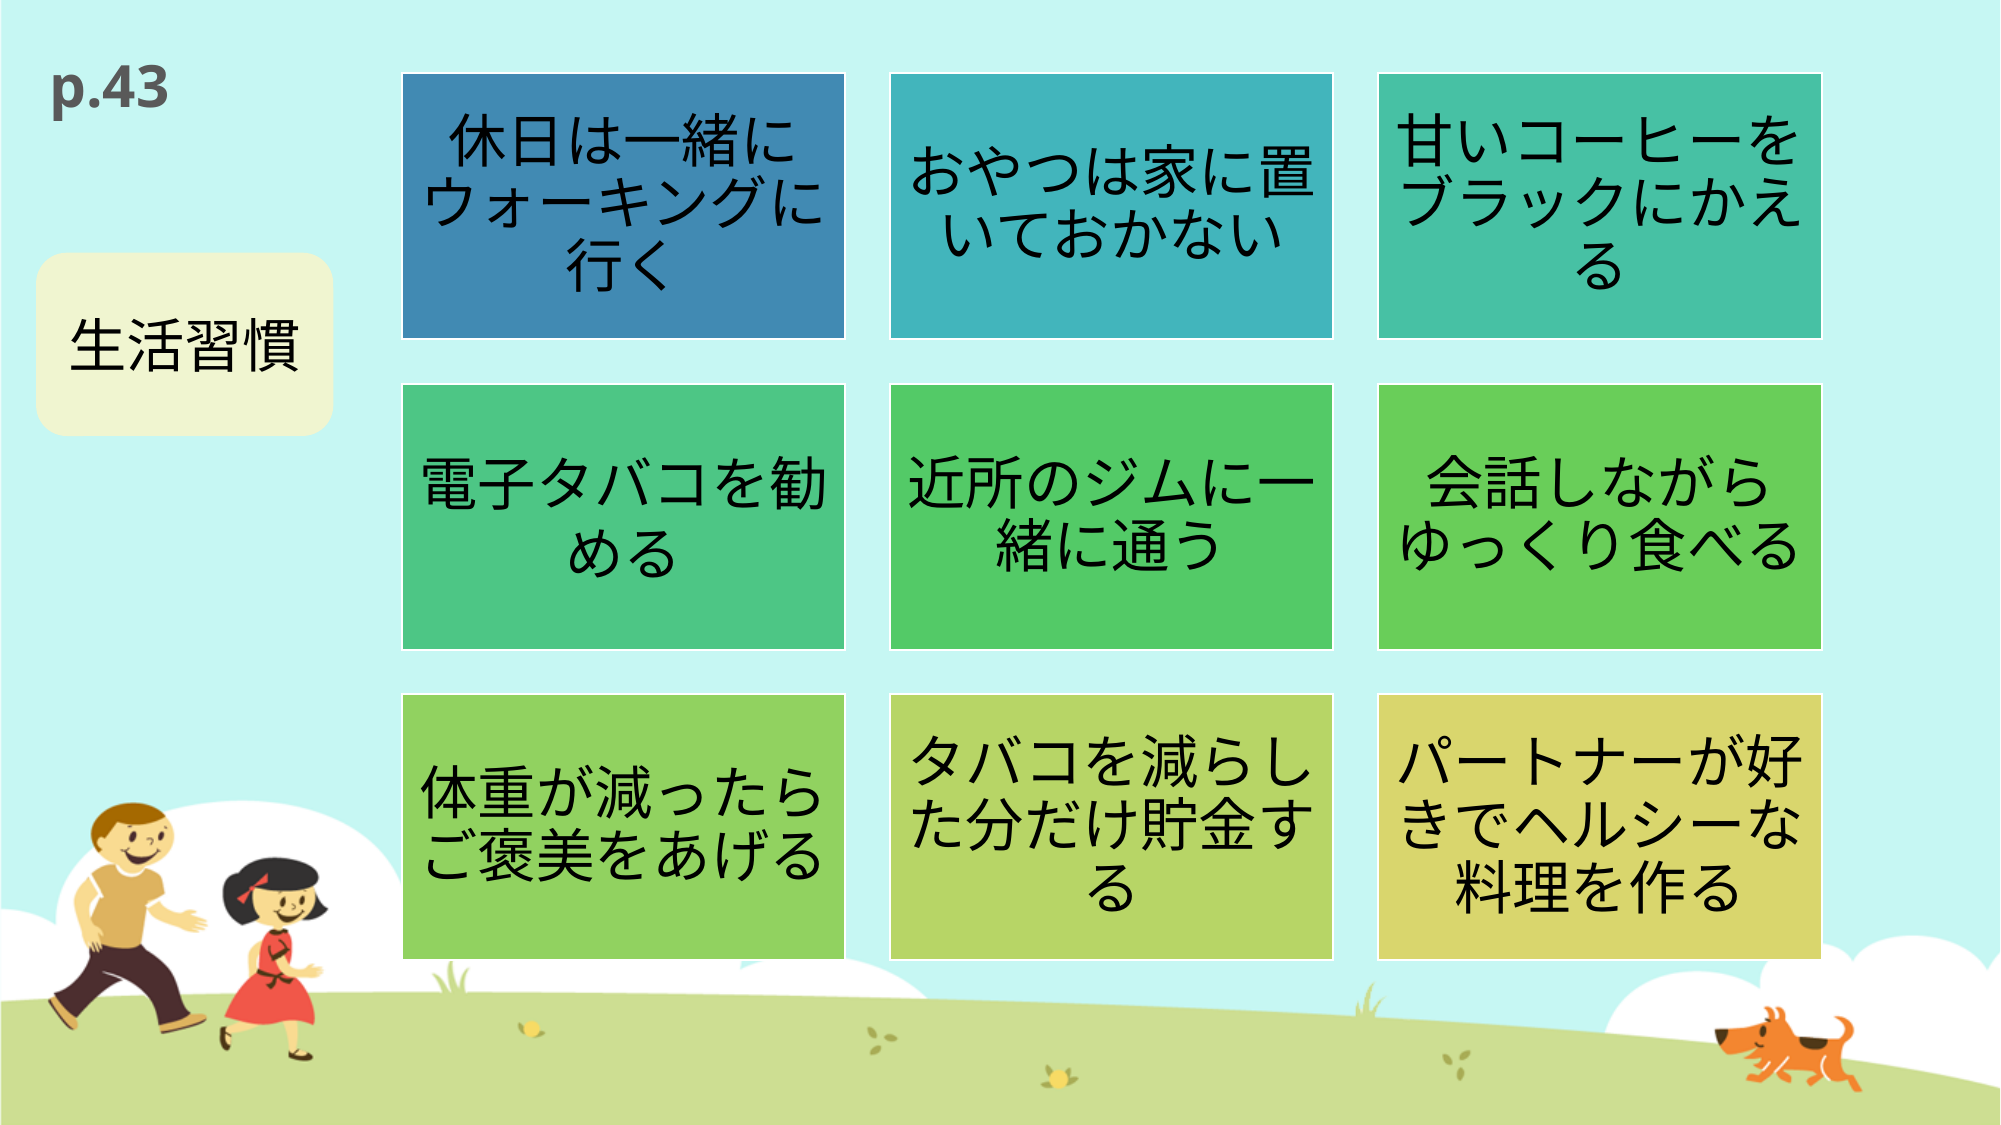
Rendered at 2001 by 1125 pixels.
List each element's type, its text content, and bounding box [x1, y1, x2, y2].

picture [0, 0, 2001, 1125]
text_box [249, 72, 1974, 962]
text_box p.43 [0, 20, 220, 149]
text_box 生活習慣 [35, 252, 249, 437]
